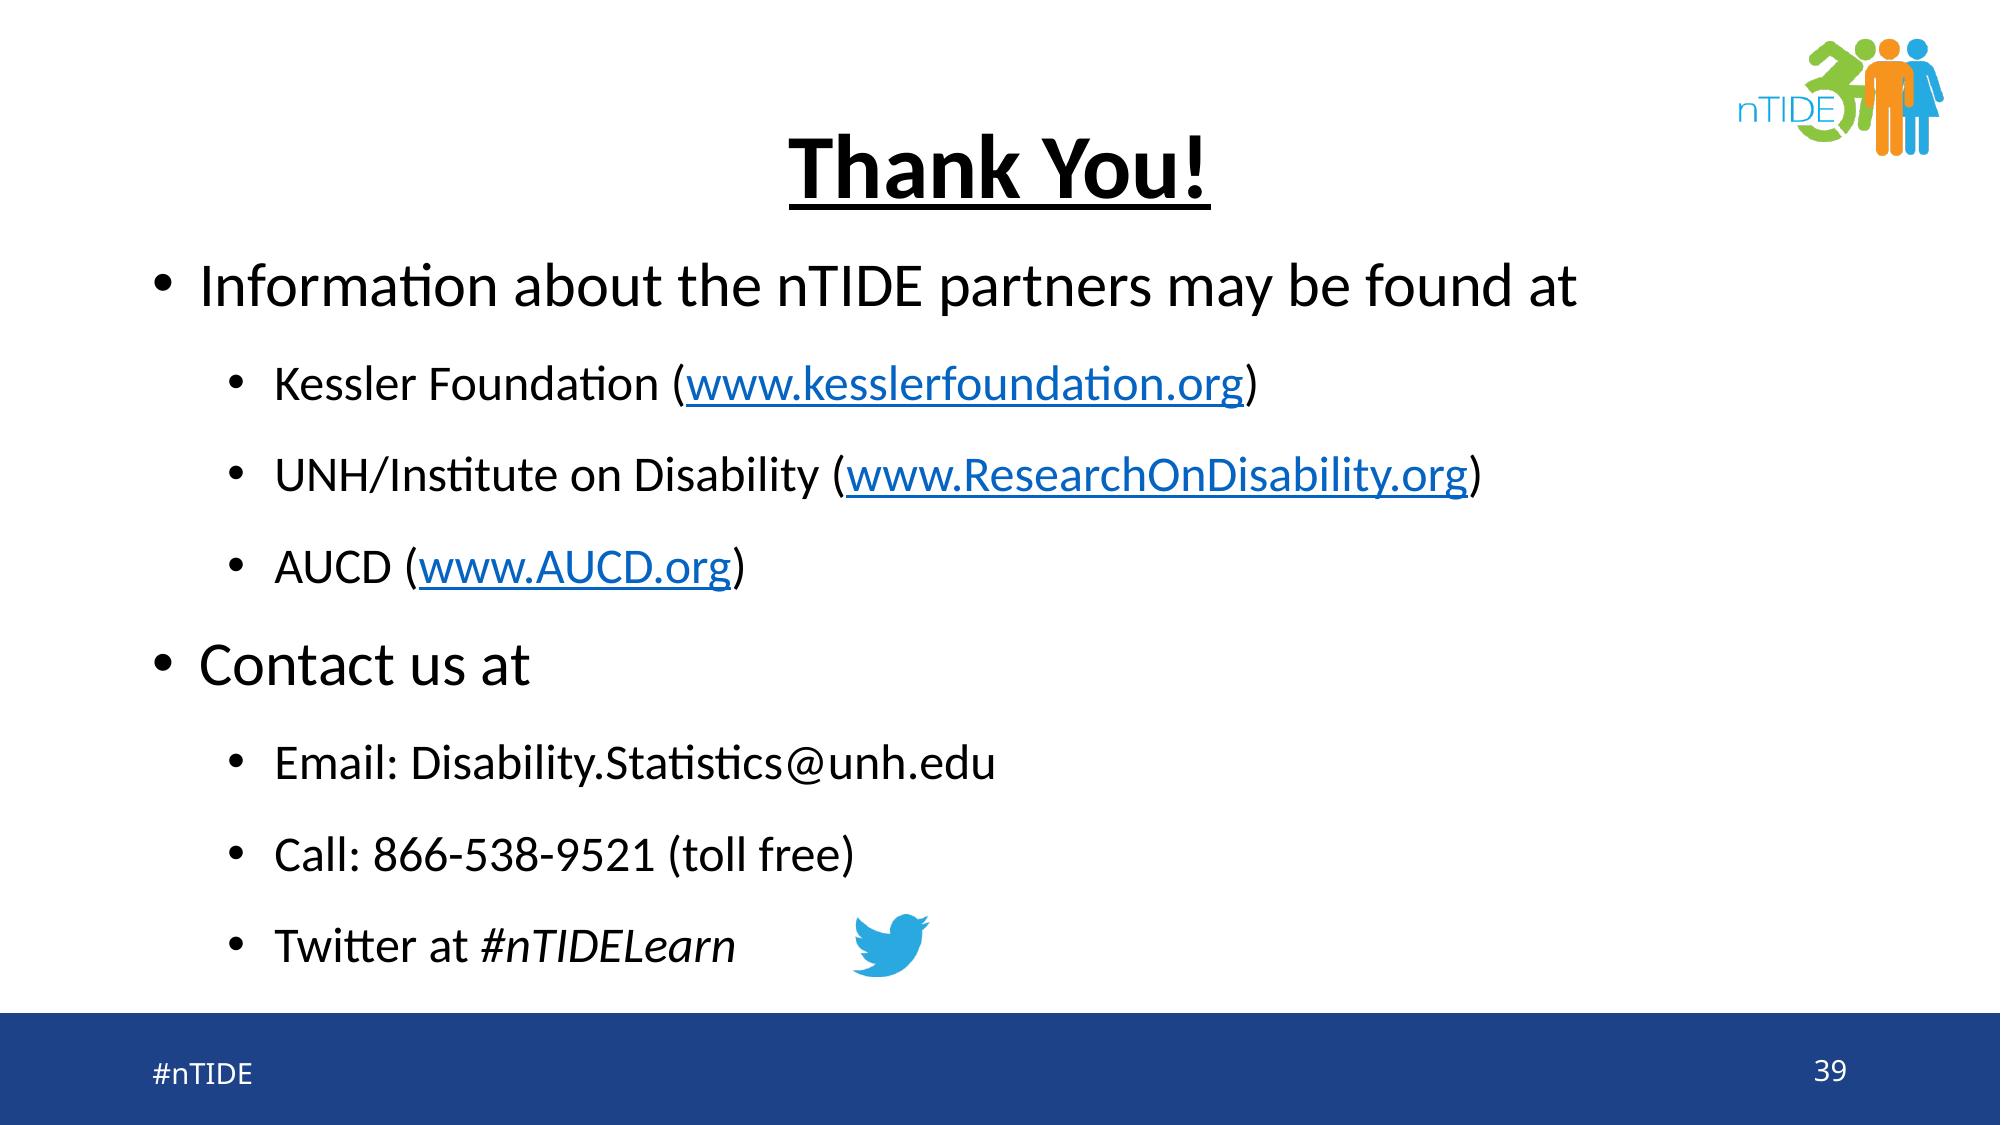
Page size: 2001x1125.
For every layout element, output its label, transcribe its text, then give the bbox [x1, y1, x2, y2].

title Thank You! [137, 59, 1863, 244]
picture [1731, 34, 1952, 167]
picture [852, 914, 930, 977]
slide_number 39 [1412, 1042, 1863, 1103]
slide_number #nTIDE [137, 1042, 588, 1103]
list Information about the nTIDE partners may be found at Kessler Foundation (www.kesslerfoundation.org) UNH/Institute on Disability (www.ResearchOnDisability.org) AUCD (www.AUCD.org) Contact us at Email: Disability.Statistics@unh.edu Call: 866-538-9521 (toll free) Twitter at #nTIDELearn [137, 244, 1863, 959]
